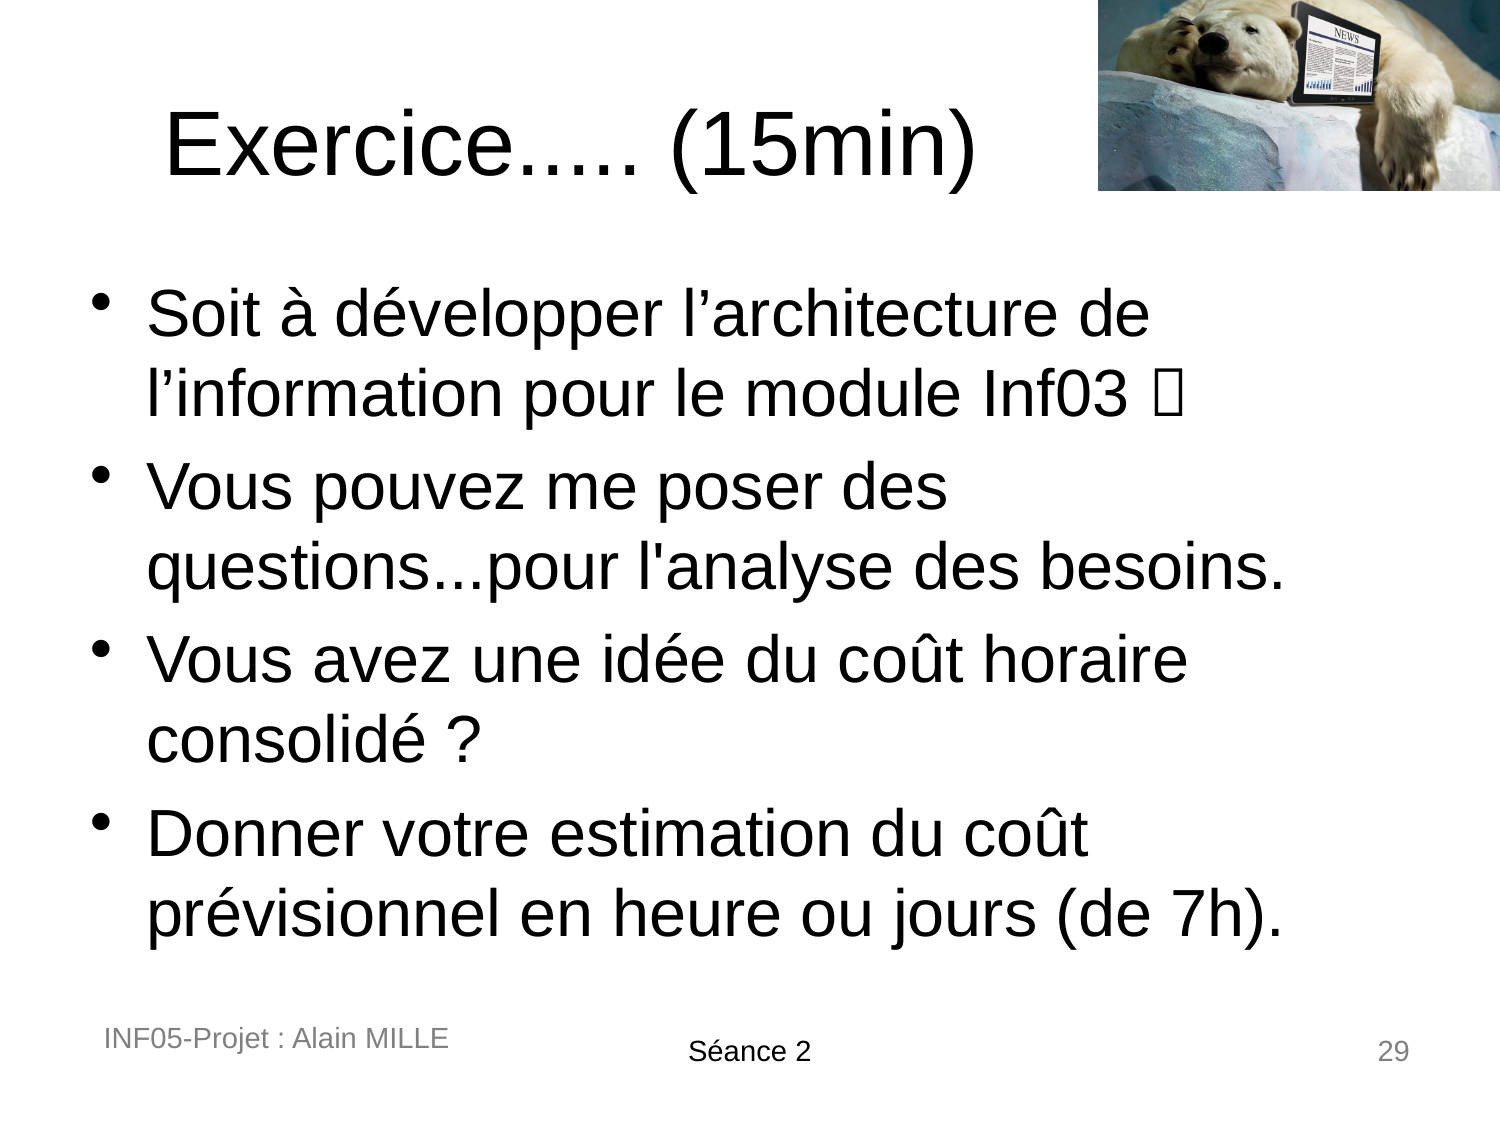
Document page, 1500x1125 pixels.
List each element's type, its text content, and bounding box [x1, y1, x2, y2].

footer Séance 2 [512, 1024, 988, 1103]
list Soit à développer l’architecture de l’information pour le module Inf03  Vous pouvez me poser des questions...pour l'analyse des besoins. Vous avez une idée du coût horaire consolidé ? Donner votre estimation du coût prévisionnel en heure ou jours (de 7h). [75, 262, 1425, 1005]
slide_number INF05-Projet : Alain MILLE [88, 1011, 502, 1090]
slide_number 29 [1074, 1024, 1425, 1103]
picture [1098, 0, 1500, 191]
title Exercice..... (15min) [75, 45, 1069, 233]
